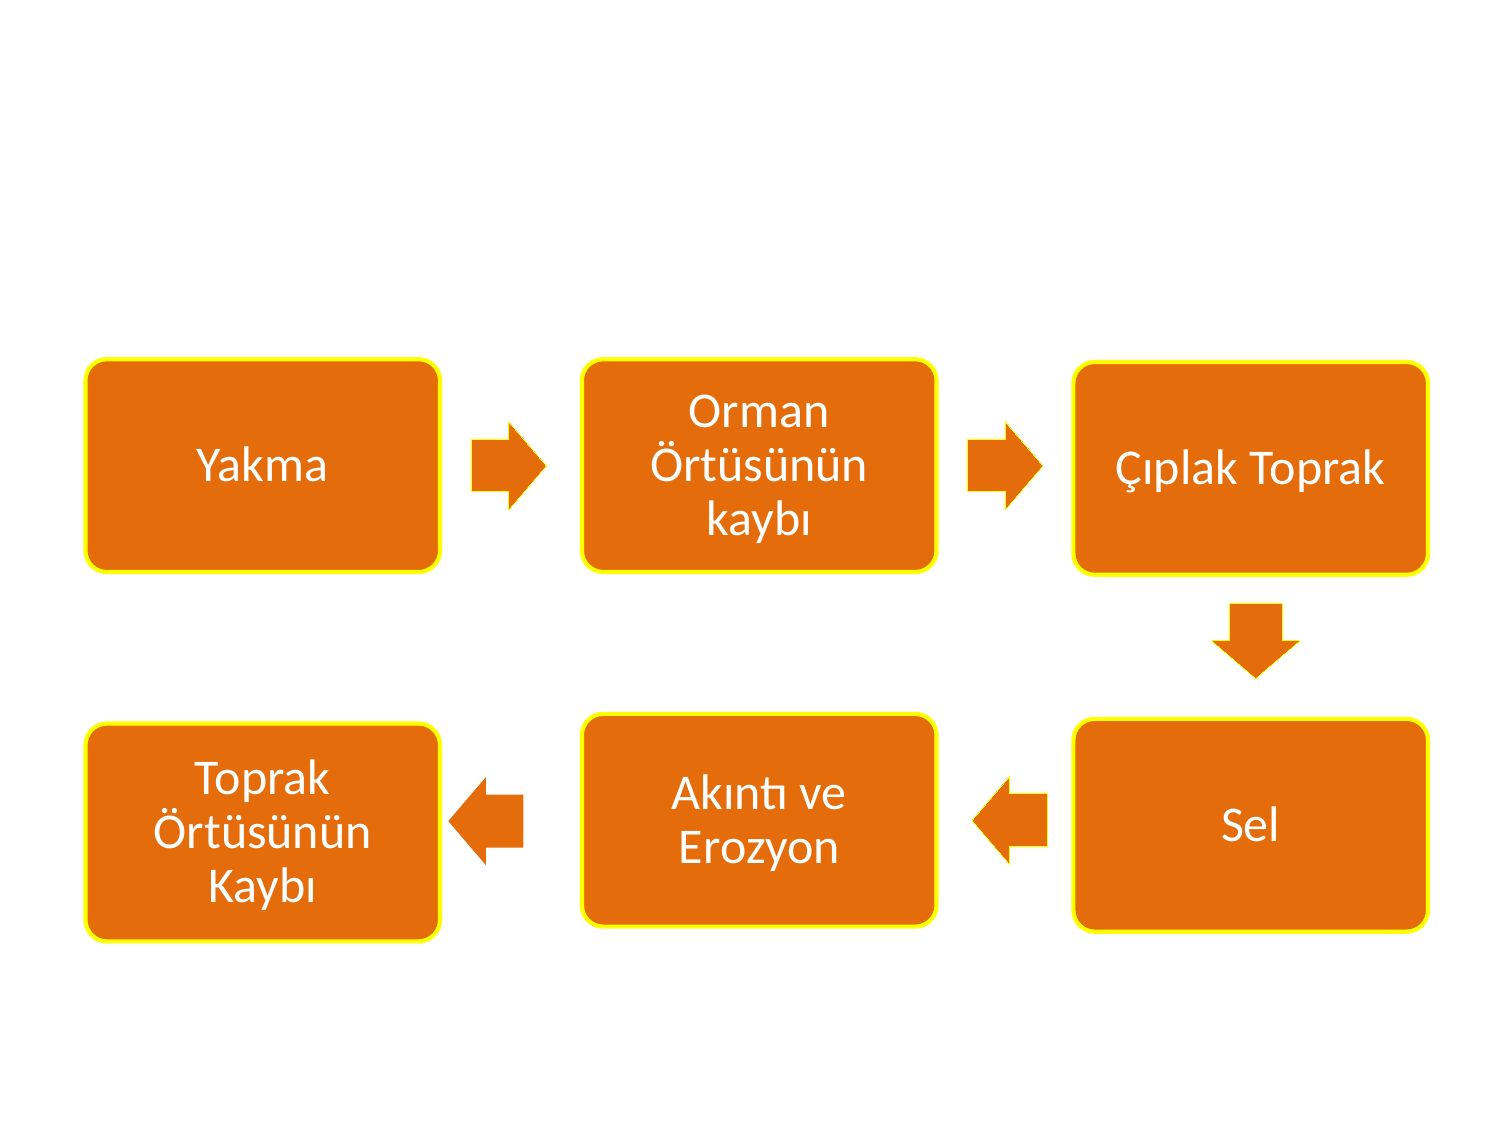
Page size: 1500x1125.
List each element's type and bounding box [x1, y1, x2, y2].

text_box [85, 358, 1429, 932]
